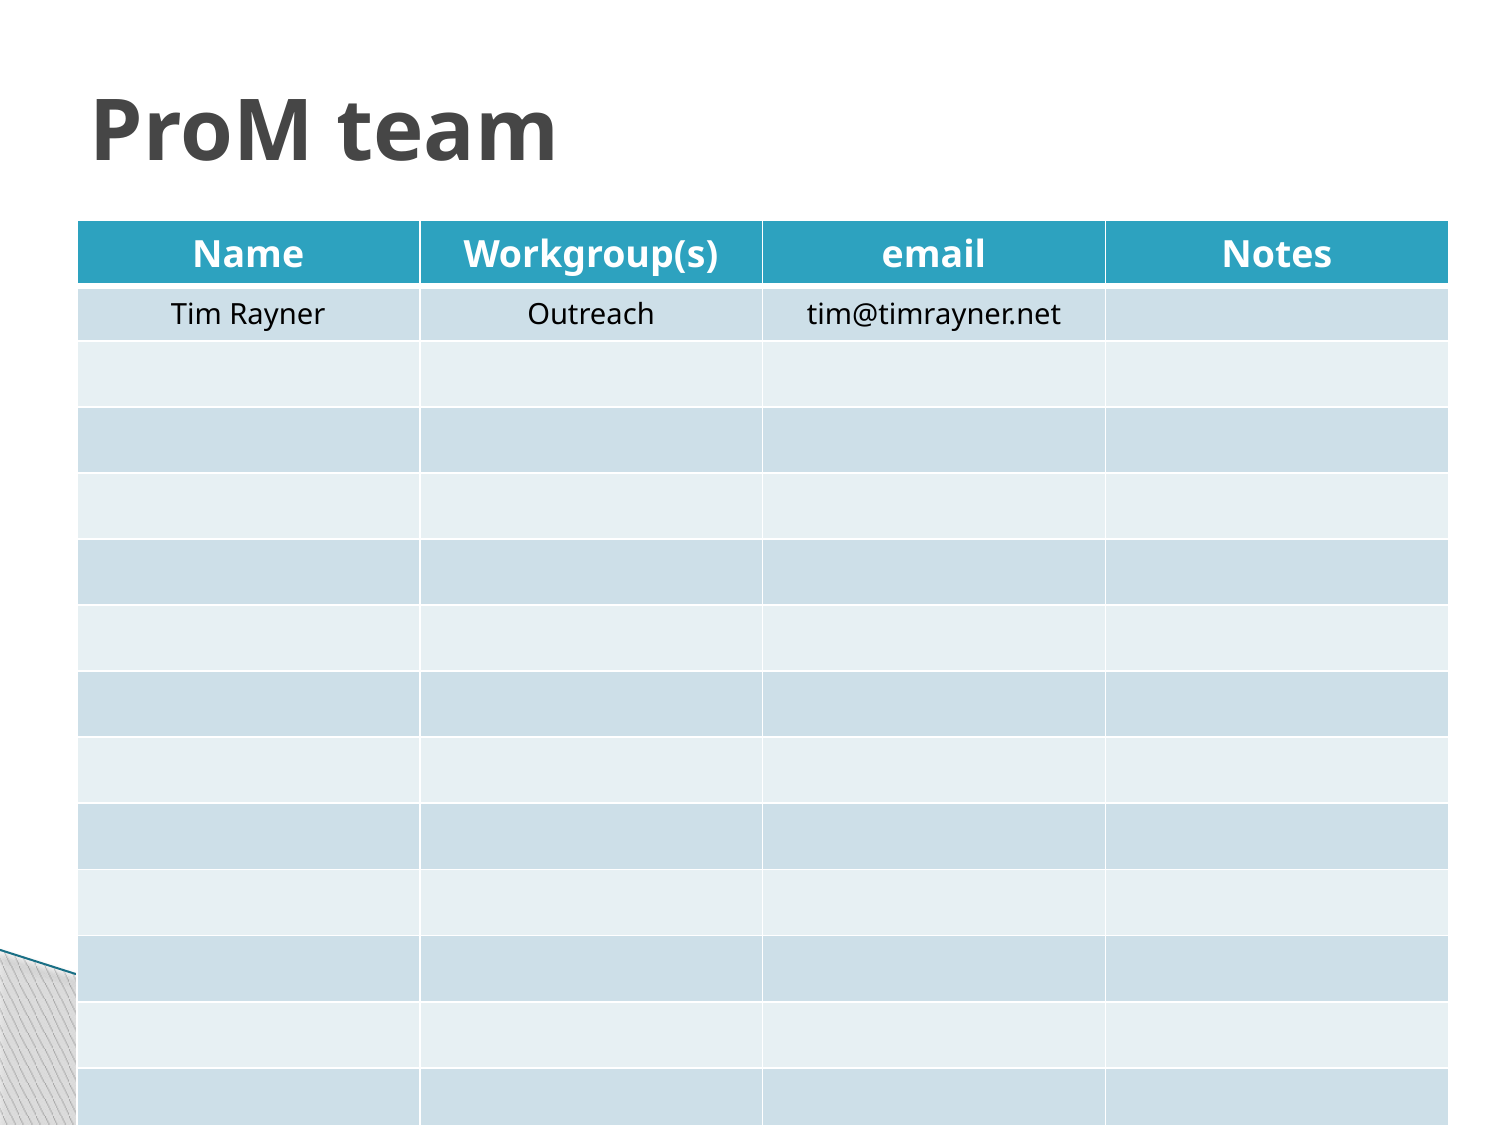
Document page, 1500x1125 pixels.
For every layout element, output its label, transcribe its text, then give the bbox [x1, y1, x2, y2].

table_cell [78, 870, 419, 935]
table_cell [763, 606, 1105, 670]
table_cell [1106, 408, 1448, 472]
table_cell [421, 342, 762, 406]
table_cell [1106, 672, 1448, 736]
table_cell [421, 540, 762, 604]
table_cell [78, 1069, 419, 1125]
table_cell [1106, 936, 1448, 1001]
table_cell [763, 804, 1105, 869]
table_cell [78, 738, 419, 802]
table_cell [1106, 1069, 1448, 1125]
table_cell [421, 474, 762, 538]
title ProM team [75, 45, 1425, 209]
table_cell [78, 474, 419, 538]
table_cell [1106, 1003, 1448, 1067]
table_cell [78, 606, 419, 670]
table_cell [421, 1069, 762, 1125]
table_cell [763, 474, 1105, 538]
table_cell [763, 672, 1105, 736]
table_header email [763, 221, 1105, 283]
table_cell [1106, 474, 1448, 538]
table_cell [78, 1003, 419, 1067]
table_cell Tim Rayner [78, 289, 419, 340]
table_cell [421, 1003, 762, 1067]
table_cell [1106, 540, 1448, 604]
table_cell [763, 1003, 1105, 1067]
table_cell [78, 342, 419, 406]
table_cell [763, 540, 1105, 604]
table_cell [421, 606, 762, 670]
table_cell [763, 342, 1105, 406]
table_cell [1106, 738, 1448, 802]
table_cell [78, 540, 419, 604]
table_cell [421, 672, 762, 736]
table_cell Outreach [421, 289, 762, 340]
table_cell [763, 870, 1105, 935]
table_header Workgroup(s) [421, 221, 762, 283]
table_cell [78, 672, 419, 736]
table_cell [763, 936, 1105, 1001]
table_cell [763, 738, 1105, 802]
table_cell [78, 408, 419, 472]
table_cell [78, 804, 419, 869]
table_cell [421, 870, 762, 935]
table_header Name [78, 221, 419, 283]
table_cell [1106, 342, 1448, 406]
table_cell [78, 936, 419, 1001]
table_cell [1106, 606, 1448, 670]
table_cell [763, 408, 1105, 472]
table_cell tim@timrayner.net [763, 289, 1105, 340]
table_cell [421, 804, 762, 869]
table_cell [421, 936, 762, 1001]
table_cell [763, 1069, 1105, 1125]
table_header Notes [1106, 221, 1448, 283]
table_cell [1106, 804, 1448, 869]
table_cell [1106, 289, 1448, 340]
table_cell [1106, 870, 1448, 935]
table_cell [421, 738, 762, 802]
table_cell [421, 408, 762, 472]
